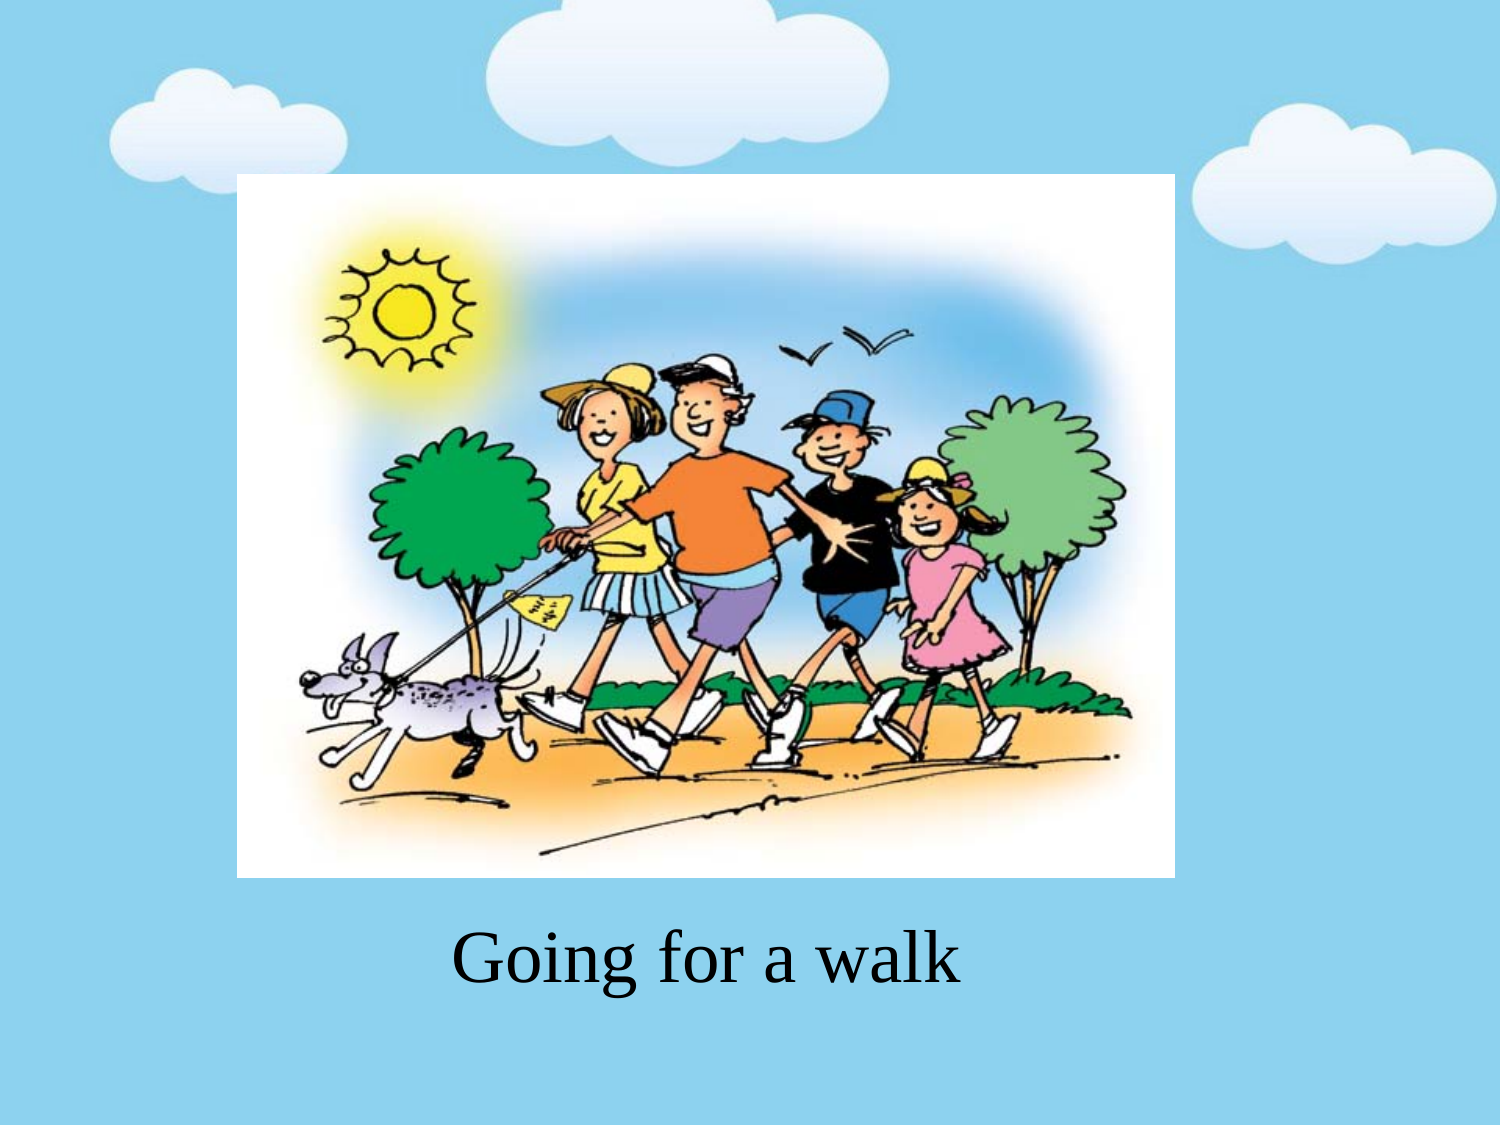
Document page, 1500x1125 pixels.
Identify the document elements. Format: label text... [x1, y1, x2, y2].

picture [0, 0, 1500, 1125]
list Going for a walk [31, 900, 1382, 1055]
